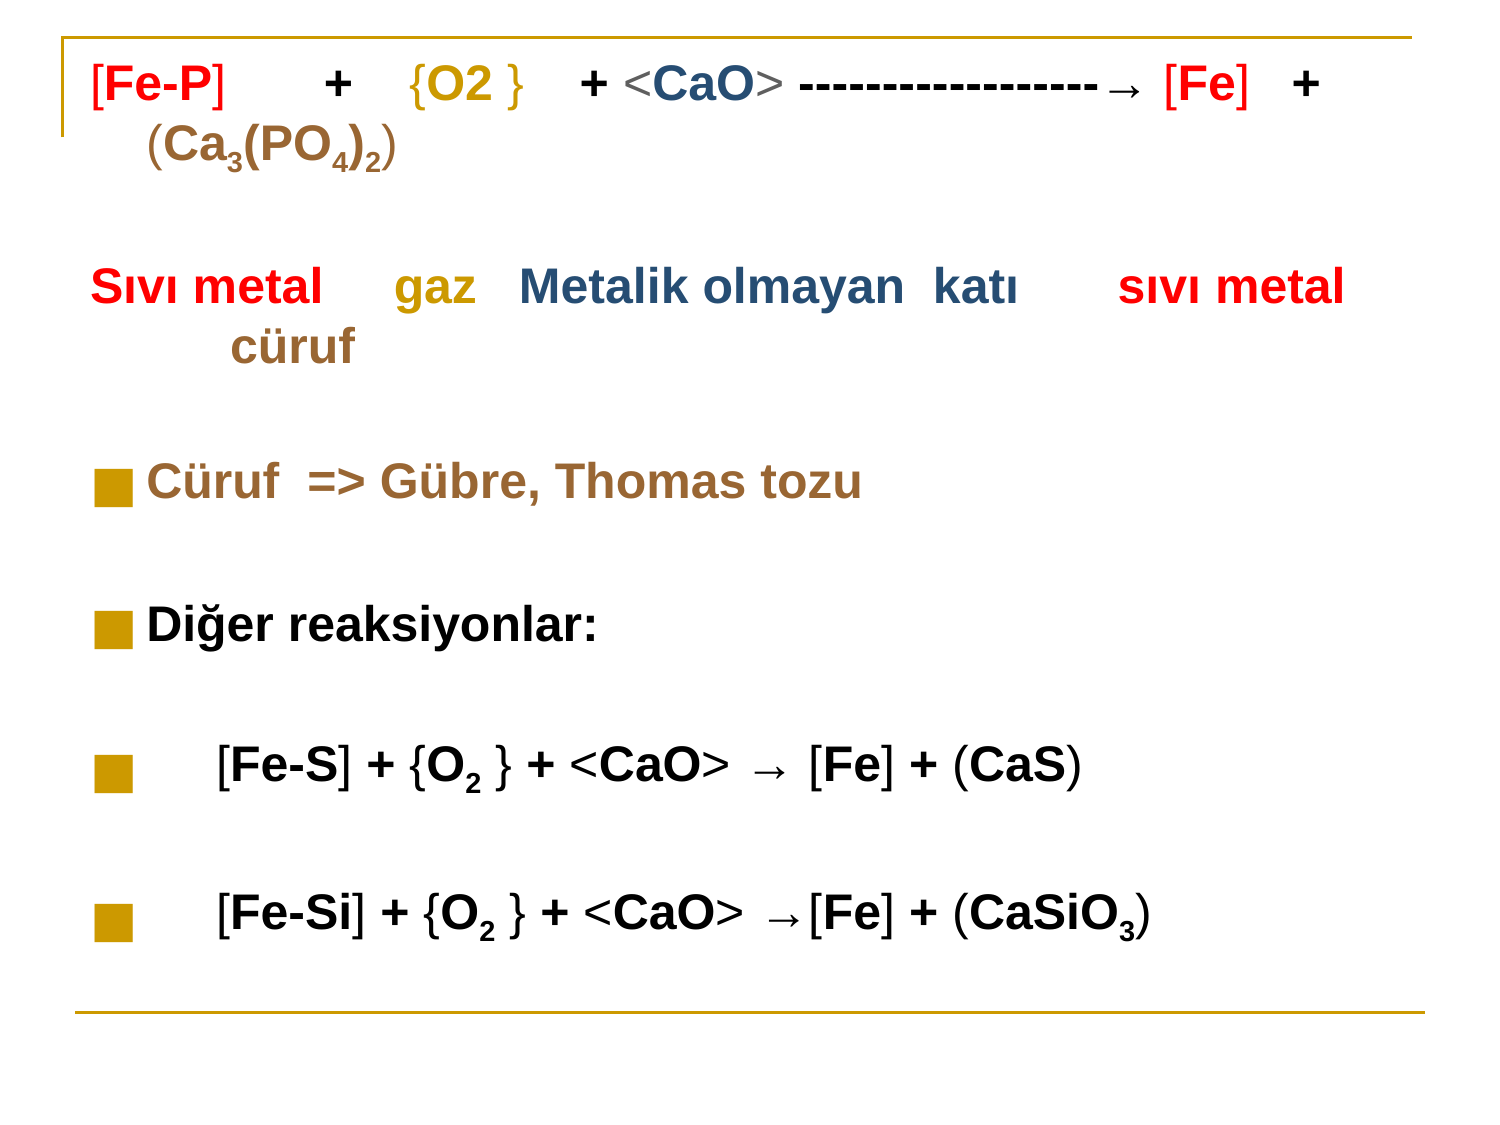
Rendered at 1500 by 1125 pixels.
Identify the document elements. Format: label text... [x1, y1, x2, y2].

list [Fe-P] + {O2 } + <CaO> ------------------→ [Fe] + (Ca3(PO4)2) Sıvı metal gaz Metalik olmayan katı sıvı metal cüruf Cüruf => Gübre, Thomas tozu Diğer reaksiyonlar: [Fe-S] + {O2 } + <CaO> → [Fe] + (CaS) [Fe-Si] + {O2 } + <CaO> →[Fe] + (CaSiO3) [75, 42, 1425, 1006]
